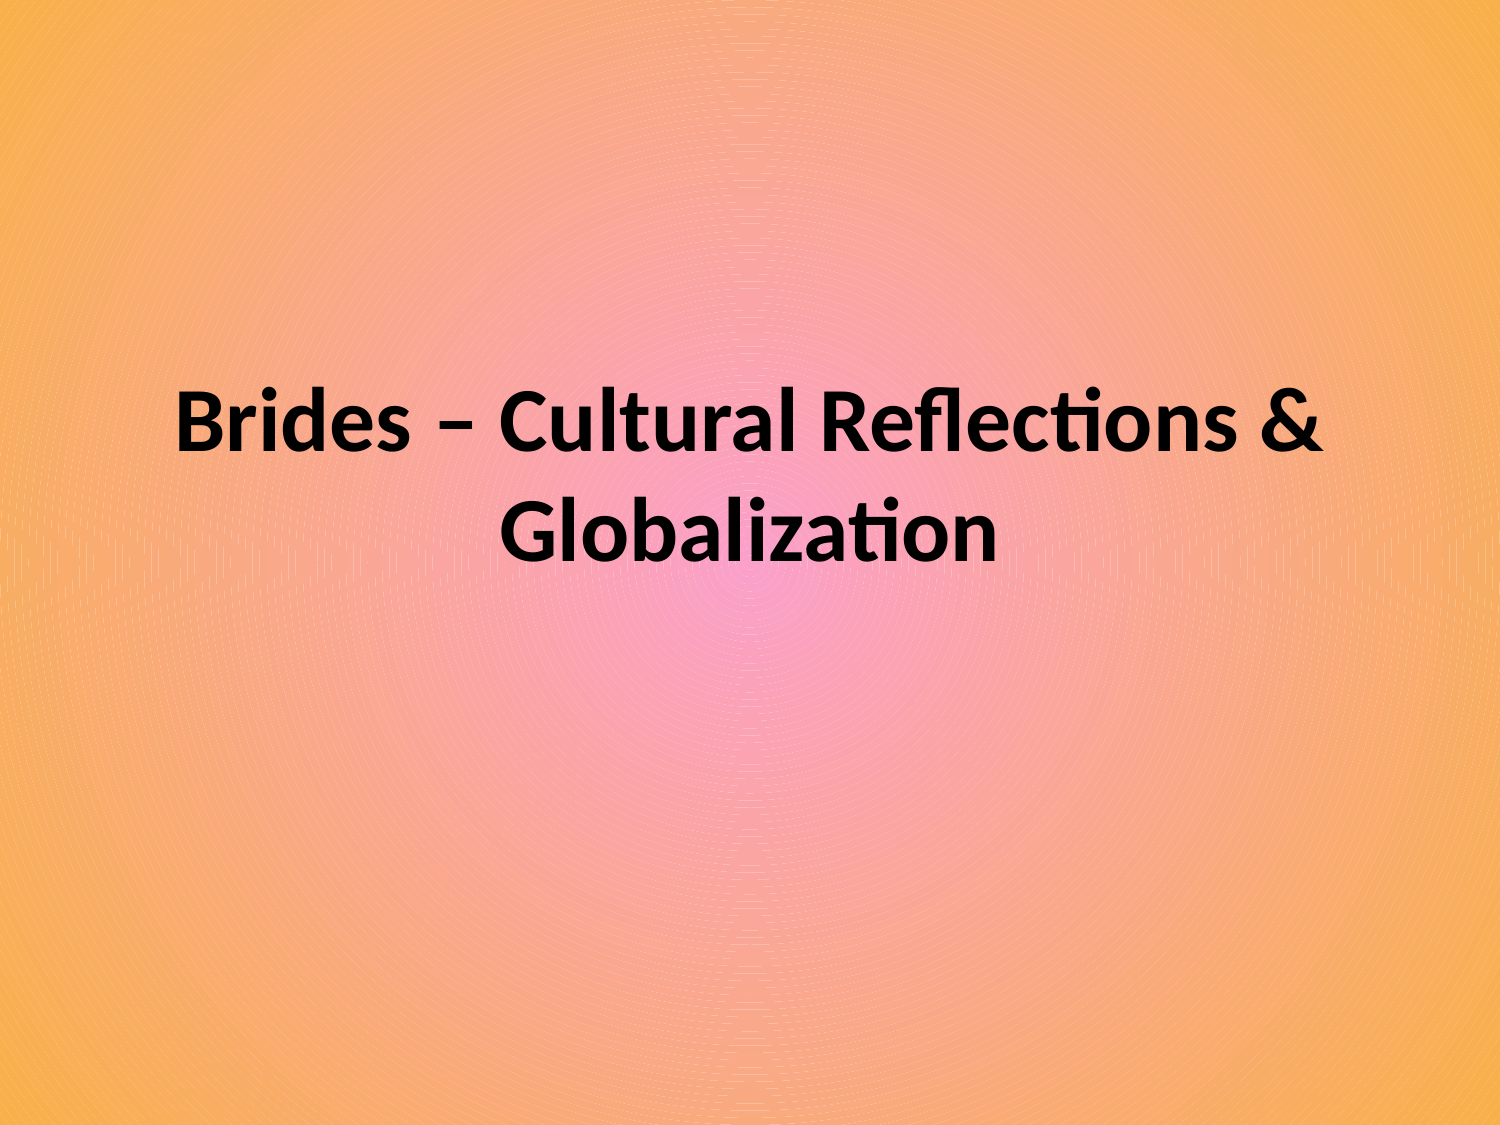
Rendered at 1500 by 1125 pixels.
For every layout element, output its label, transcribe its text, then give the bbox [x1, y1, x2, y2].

title Brides – Cultural Reflections & Globalization [112, 349, 1388, 591]
